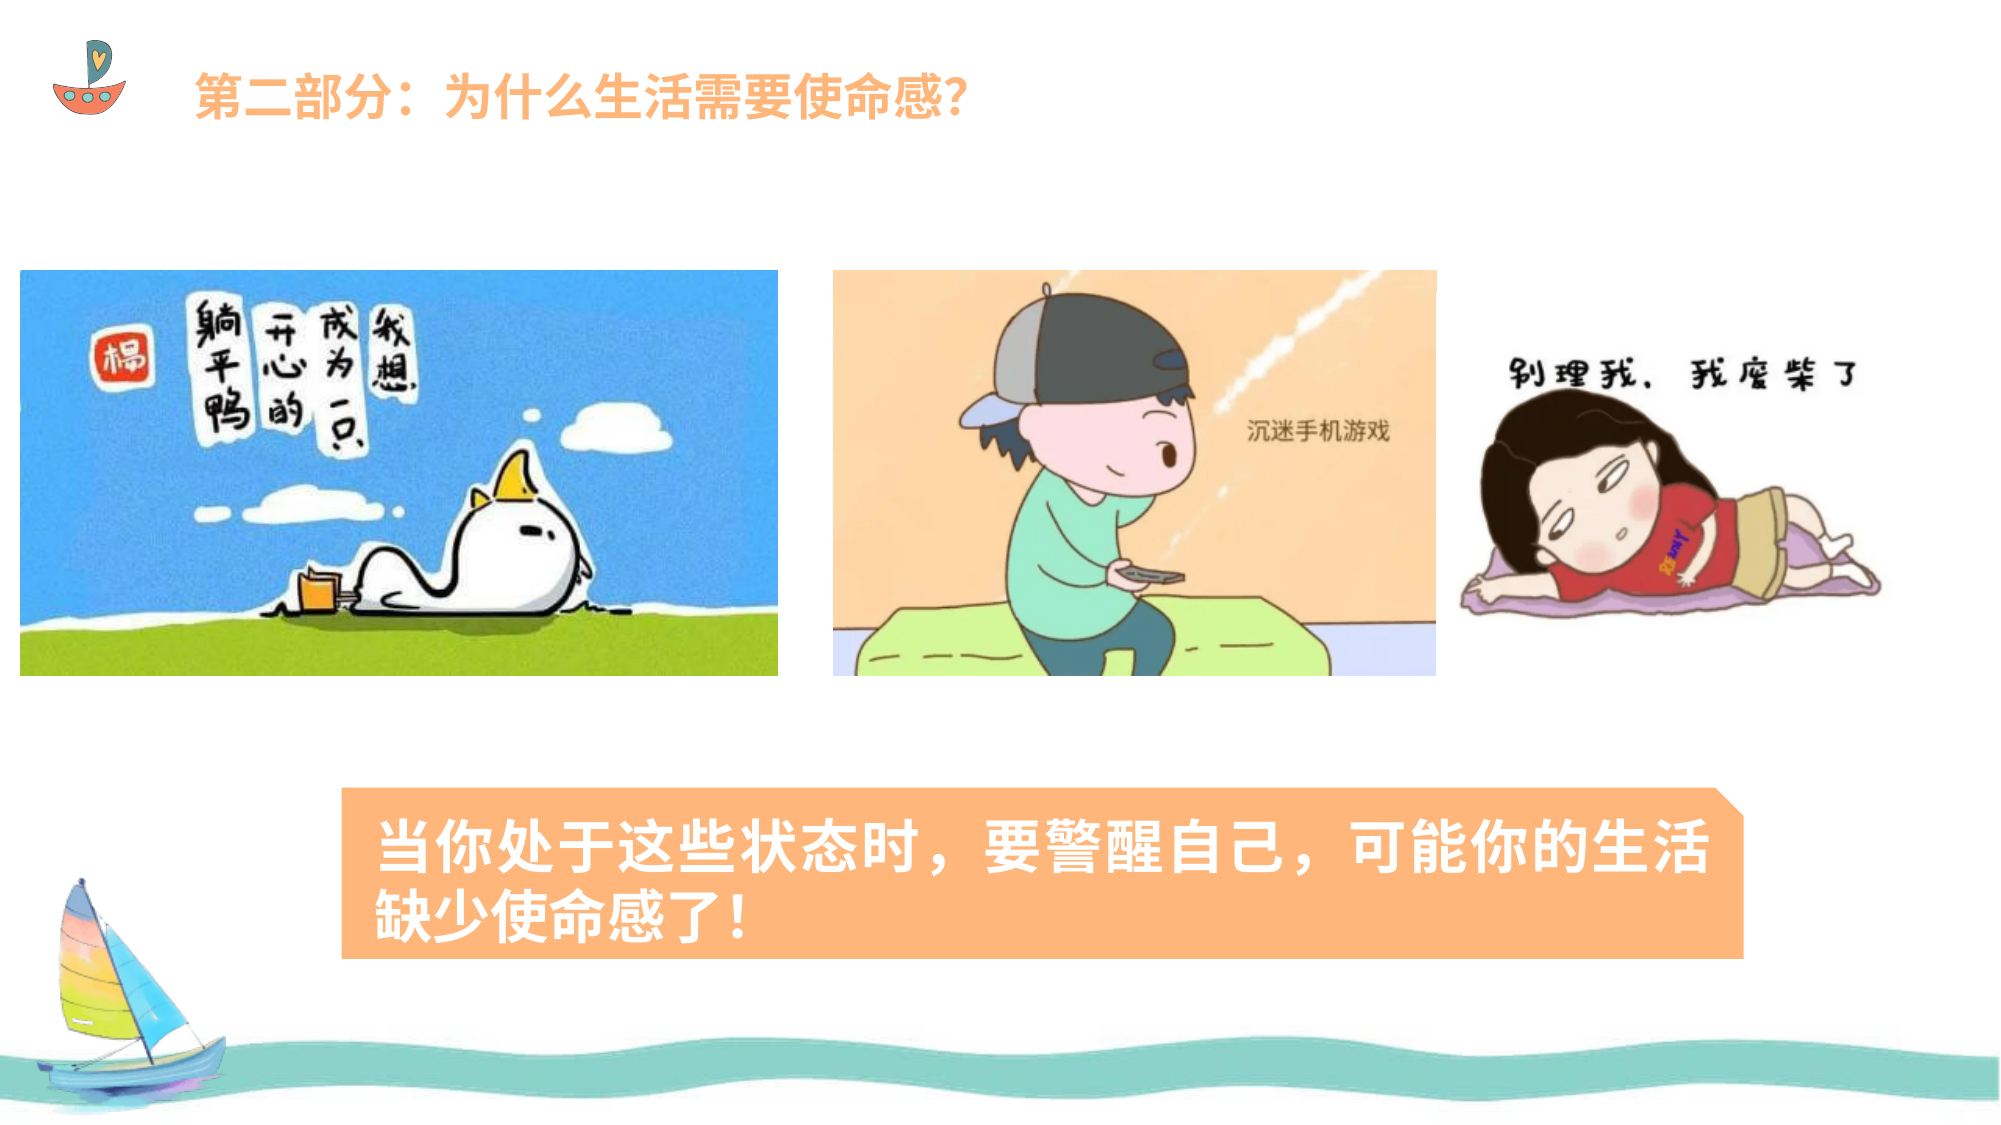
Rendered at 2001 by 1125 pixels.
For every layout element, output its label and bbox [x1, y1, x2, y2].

text_box [0, 39, 1896, 1125]
picture [0, 0, 2001, 1125]
